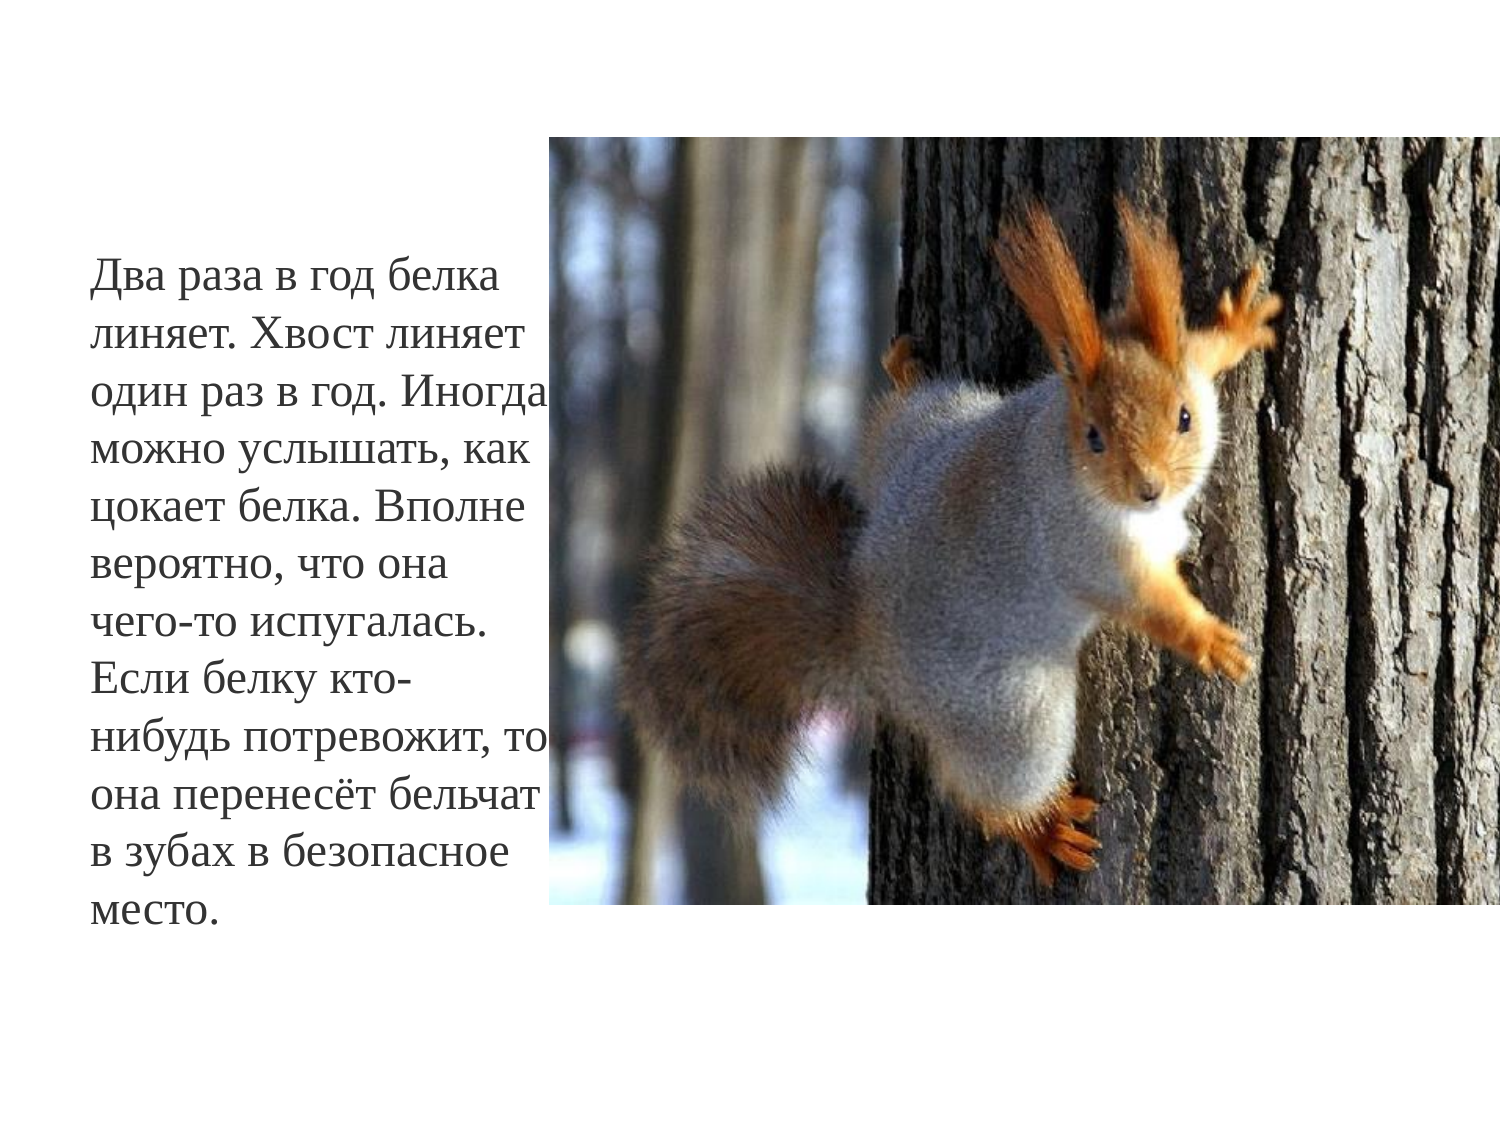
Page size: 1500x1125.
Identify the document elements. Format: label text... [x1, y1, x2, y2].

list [548, 136, 1500, 906]
list Два раза в год белка линяет. Хвост линяет один раз в год. Иногда можно услышать, как цокает белка. Вполне вероятно, что она чего-то испугалась. Если белку кто-нибудь потревожит, то она перенесёт бельчат в зубах в безопасное место. [75, 235, 569, 1005]
